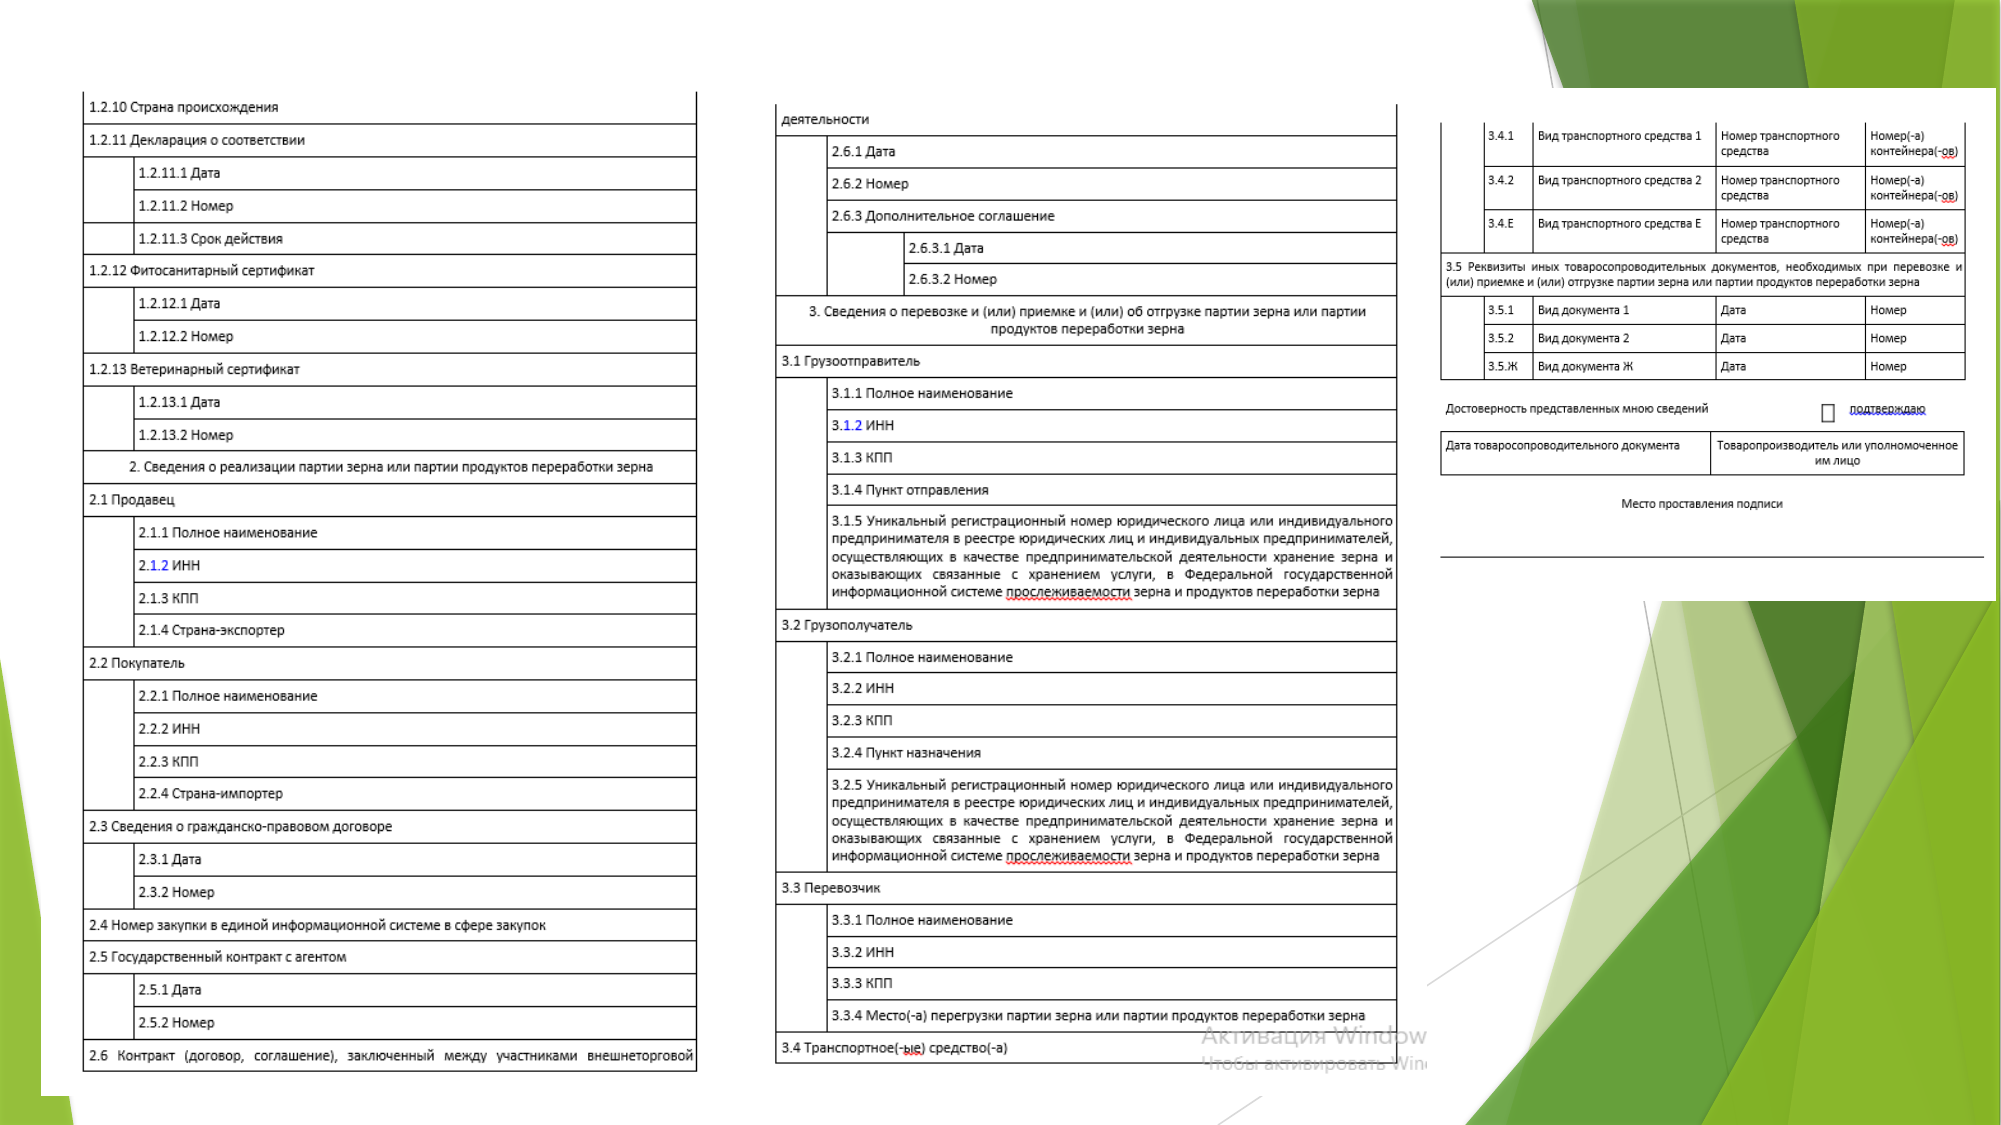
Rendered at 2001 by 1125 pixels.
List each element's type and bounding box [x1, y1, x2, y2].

picture [732, 77, 1996, 1097]
list [40, 88, 728, 1097]
